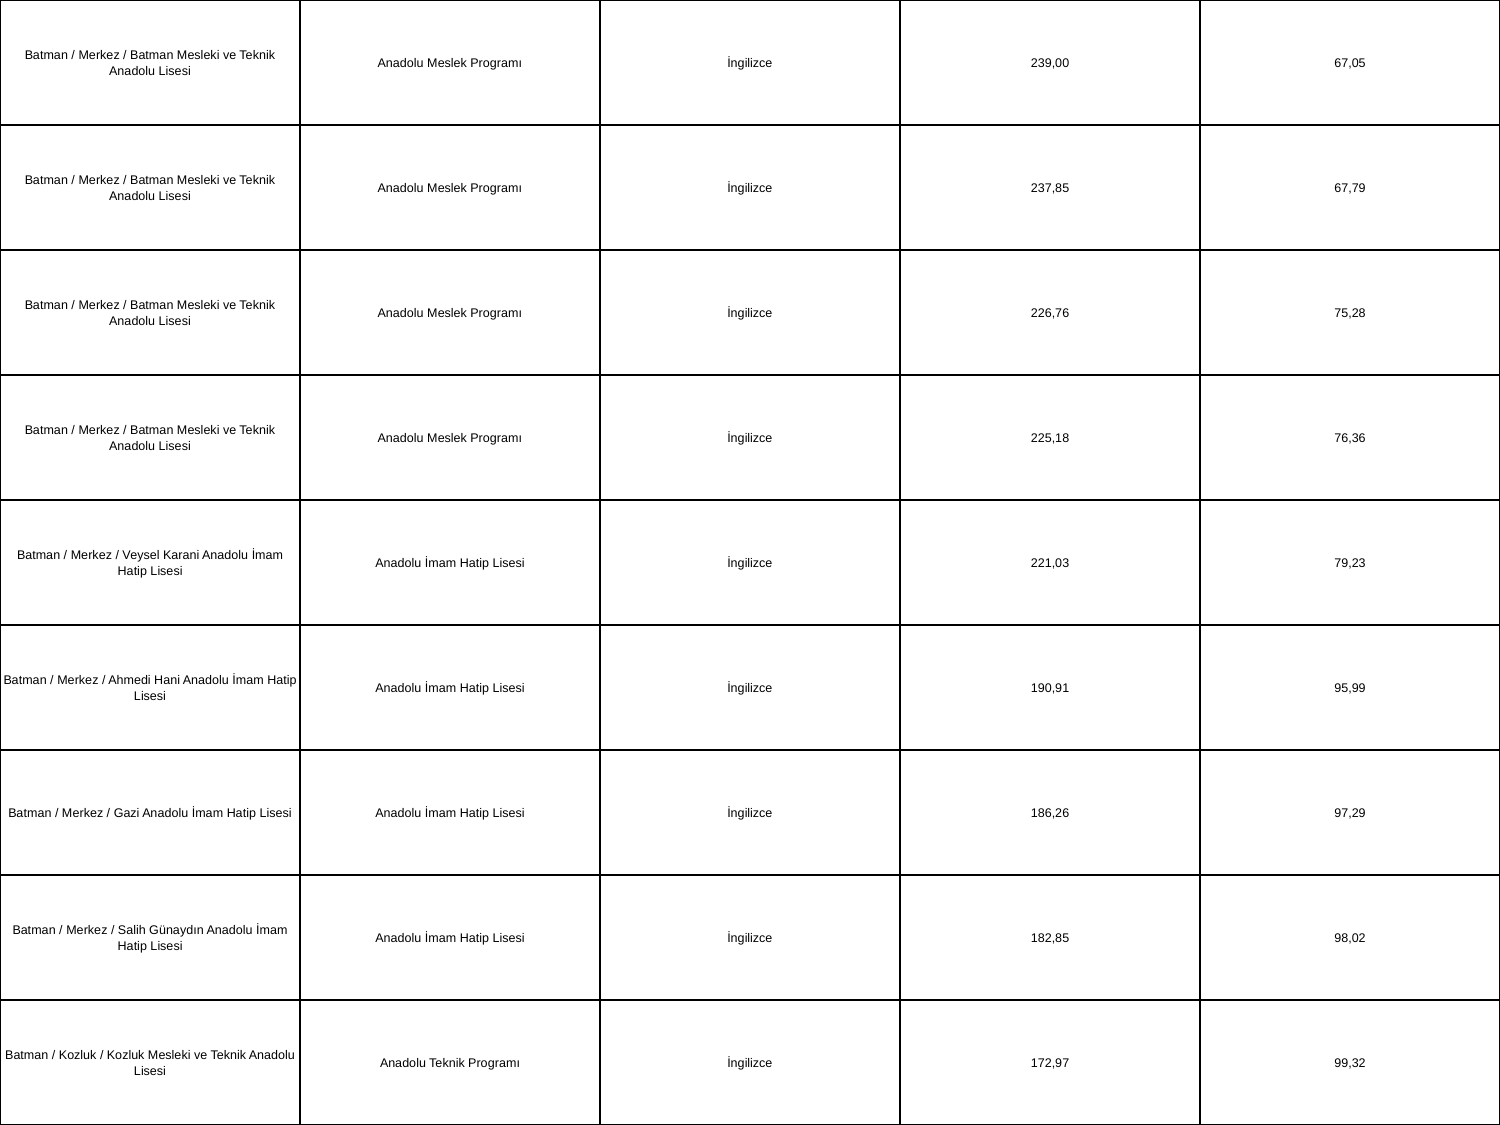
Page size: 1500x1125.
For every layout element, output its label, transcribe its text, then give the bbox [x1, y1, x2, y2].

table_header İngilizce [601, 1, 899, 124]
table_cell İngilizce [601, 876, 899, 999]
table_header Batman / Merkez / Batman Mesleki ve Teknik Anadolu Lisesi [1, 1, 299, 124]
table_cell Batman / Merkez / Salih Günaydın Anadolu İmam Hatip Lisesi [1, 876, 299, 999]
table_cell Anadolu Meslek Programı [301, 251, 599, 374]
table_cell 95,99 [1201, 626, 1499, 749]
table_cell Anadolu İmam Hatip Lisesi [301, 626, 599, 749]
table_cell 79,23 [1201, 501, 1499, 624]
table_cell 226,76 [901, 251, 1199, 374]
table_cell Anadolu Meslek Programı [301, 376, 599, 499]
table_cell İngilizce [601, 126, 899, 249]
table_cell Anadolu İmam Hatip Lisesi [301, 876, 599, 999]
table_cell 76,36 [1201, 376, 1499, 499]
table_cell 186,26 [901, 751, 1199, 874]
table_cell 190,91 [901, 626, 1199, 749]
table_cell Anadolu İmam Hatip Lisesi [301, 751, 599, 874]
table_header Anadolu Meslek Programı [301, 1, 599, 124]
table_cell İngilizce [601, 501, 899, 624]
table_cell 75,28 [1201, 251, 1499, 374]
table_cell İngilizce [601, 376, 899, 499]
table_cell 237,85 [901, 126, 1199, 249]
table_cell Batman / Merkez / Batman Mesleki ve Teknik Anadolu Lisesi [1, 251, 299, 374]
table_header 239,00 [901, 1, 1199, 124]
table_cell 225,18 [901, 376, 1199, 499]
table_cell 67,79 [1201, 126, 1499, 249]
table_cell 98,02 [1201, 876, 1499, 999]
table_cell Anadolu Meslek Programı [301, 126, 599, 249]
table_cell Batman / Merkez / Veysel Karani Anadolu İmam Hatip Lisesi [1, 501, 299, 624]
table_cell 97,29 [1201, 751, 1499, 874]
table_cell İngilizce [601, 1001, 899, 1124]
table_cell Batman / Merkez / Batman Mesleki ve Teknik Anadolu Lisesi [1, 126, 299, 249]
table_cell Batman / Merkez / Batman Mesleki ve Teknik Anadolu Lisesi [1, 376, 299, 499]
table_cell 172,97 [901, 1001, 1199, 1124]
table_cell 99,32 [1201, 1001, 1499, 1124]
table_cell Batman / Kozluk / Kozluk Mesleki ve Teknik Anadolu Lisesi [1, 1001, 299, 1124]
table_cell İngilizce [601, 751, 899, 874]
table_cell Anadolu Teknik Programı [301, 1001, 599, 1124]
table_cell İngilizce [601, 251, 899, 374]
table_cell İngilizce [601, 626, 899, 749]
table_cell Anadolu İmam Hatip Lisesi [301, 501, 599, 624]
table_cell Batman / Merkez / Gazi Anadolu İmam Hatip Lisesi [1, 751, 299, 874]
table_cell 182,85 [901, 876, 1199, 999]
table_cell 221,03 [901, 501, 1199, 624]
table_header 67,05 [1201, 1, 1499, 124]
table_cell Batman / Merkez / Ahmedi Hani Anadolu İmam Hatip Lisesi [1, 626, 299, 749]
